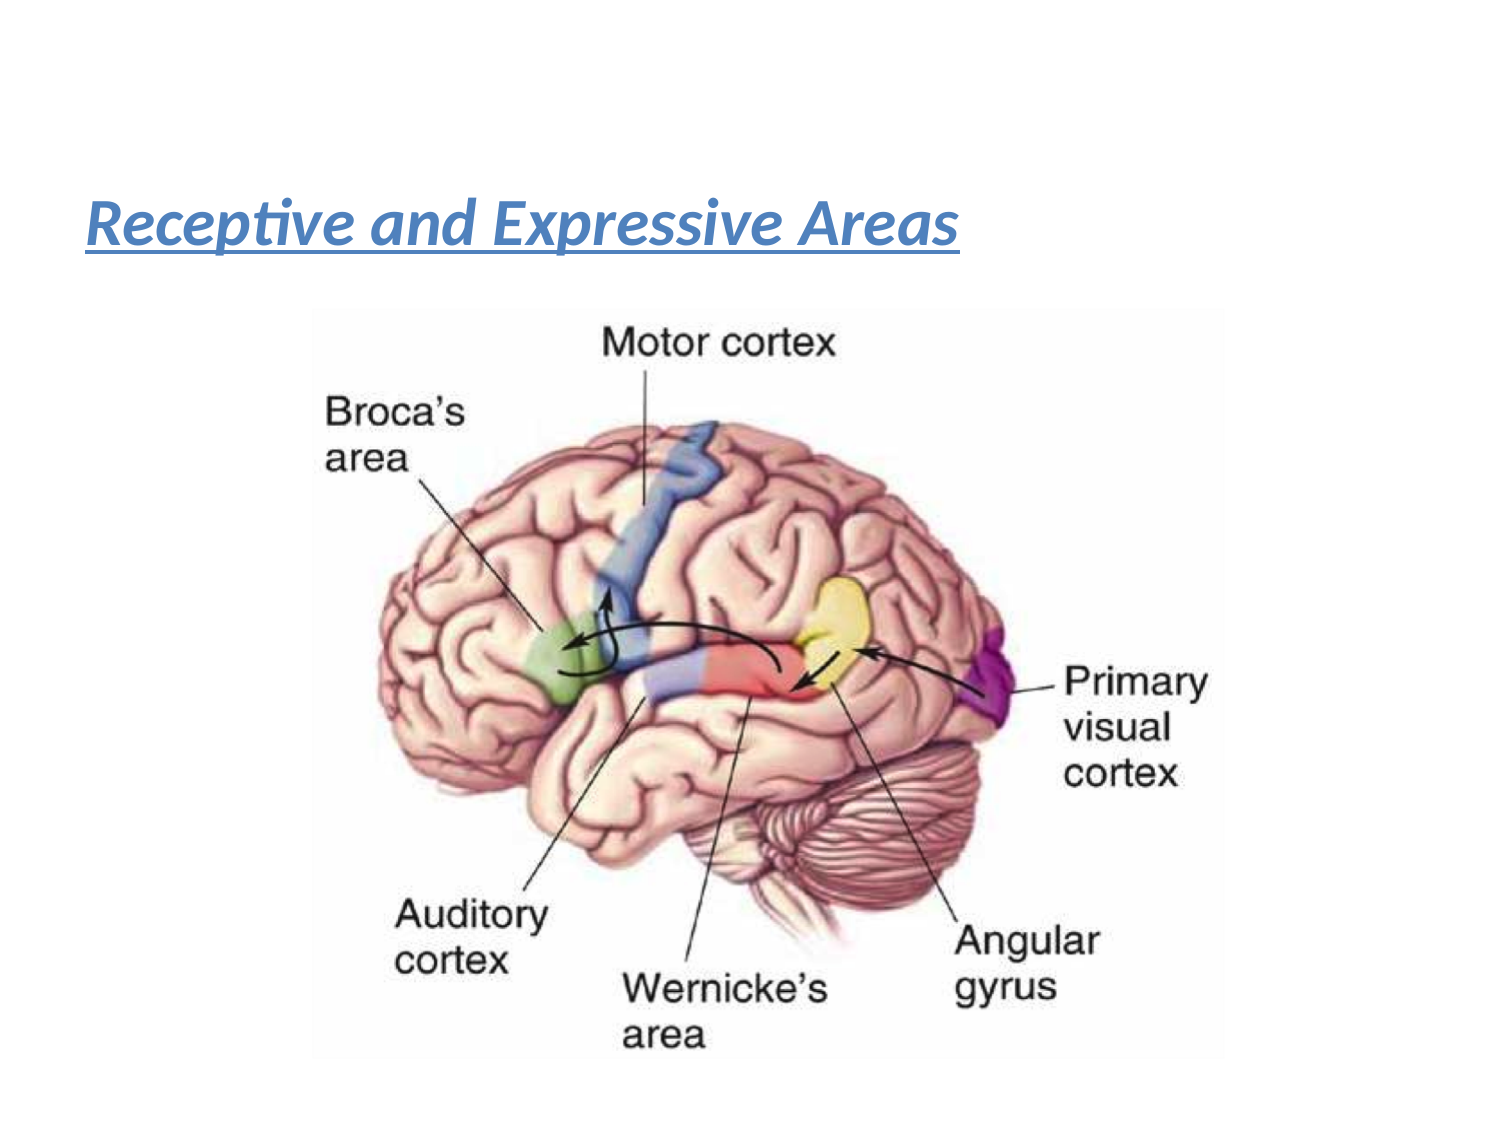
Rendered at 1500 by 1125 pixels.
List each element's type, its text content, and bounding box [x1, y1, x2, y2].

picture [311, 308, 1225, 1059]
title Receptive and Expressive Areas [70, 179, 1466, 258]
